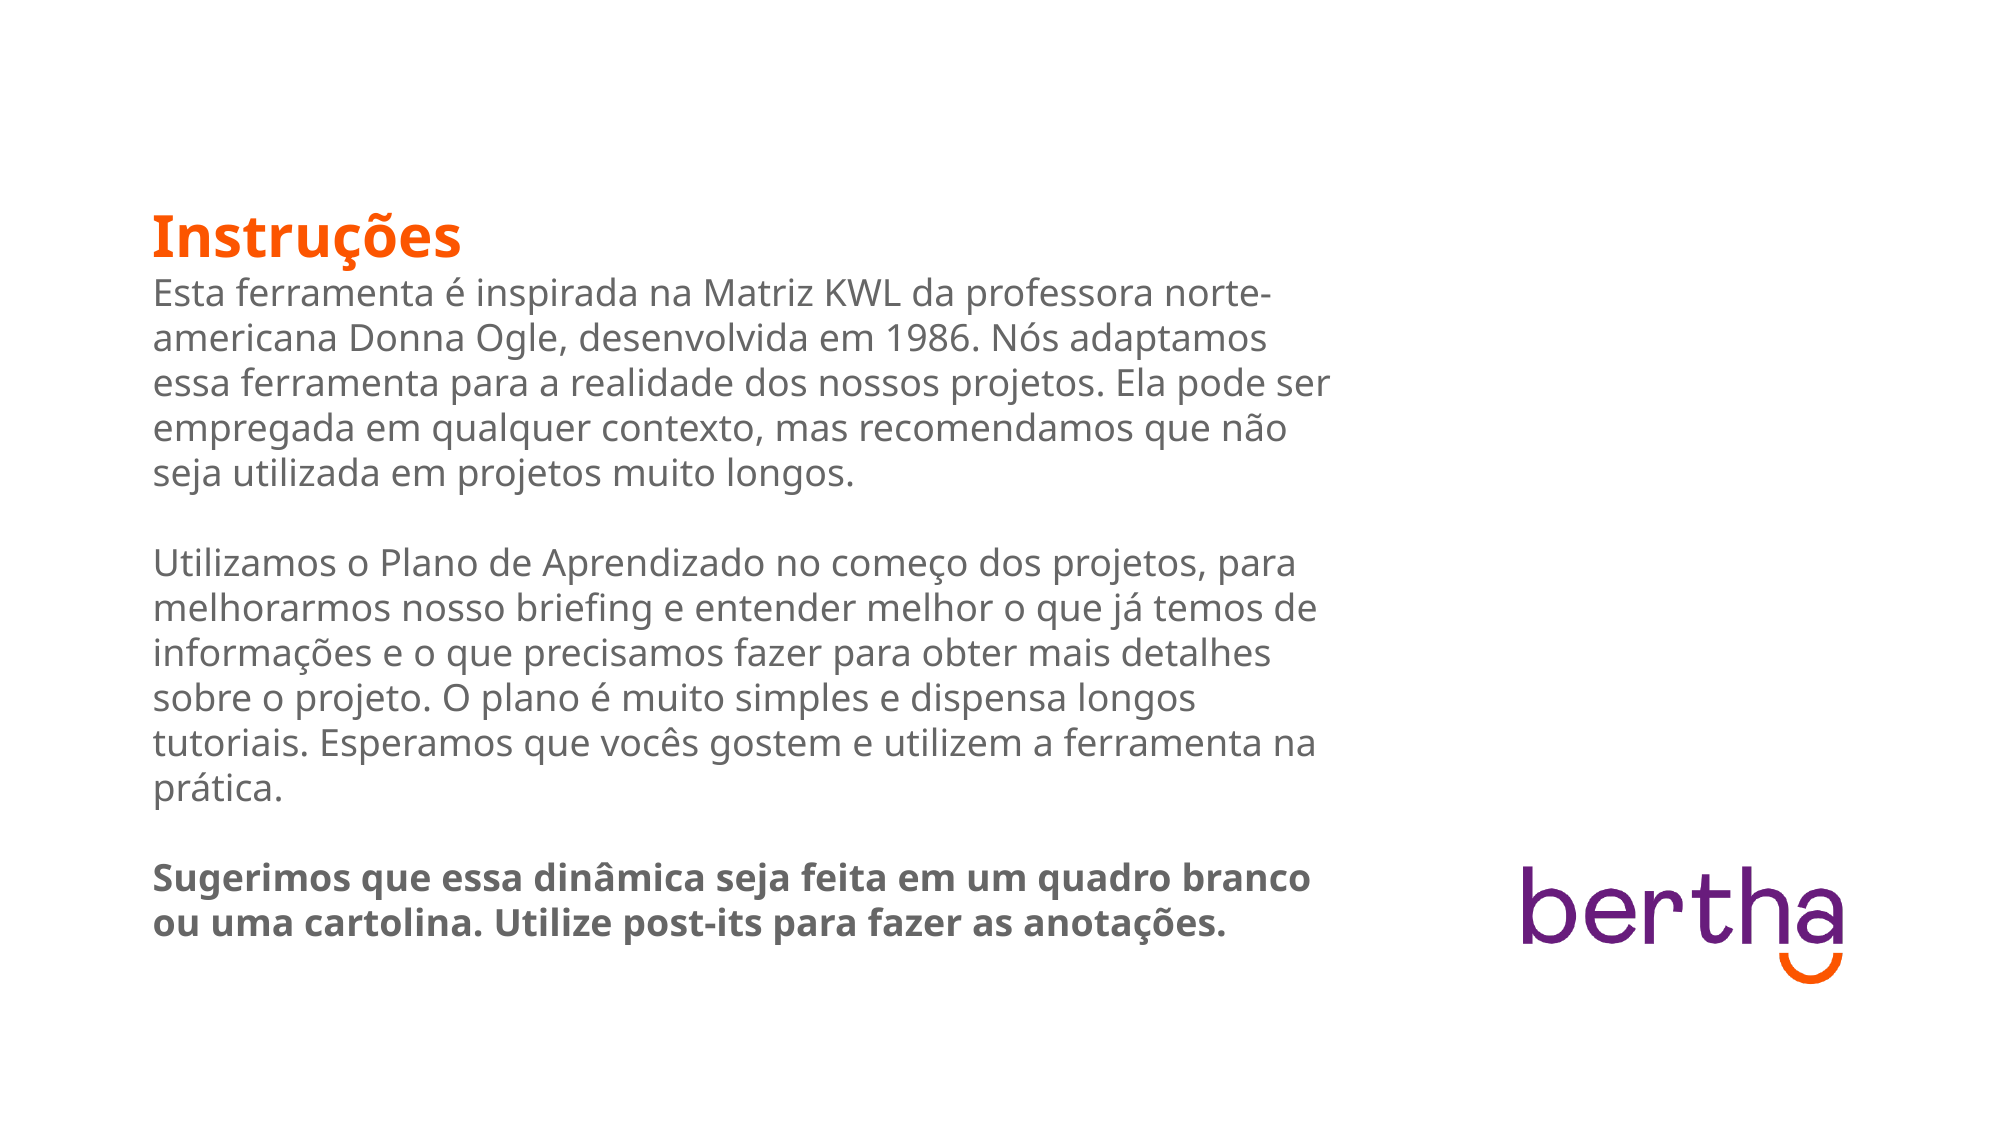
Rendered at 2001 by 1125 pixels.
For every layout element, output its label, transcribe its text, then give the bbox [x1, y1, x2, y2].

text_box Instruções Esta ferramenta é inspirada na Matriz KWL da professora norte-americana Donna Ogle, desenvolvida em 1986. Nós adaptamos essa ferramenta para a realidade dos nossos projetos. Ela pode ser empregada em qualquer contexto, mas recomendamos que não seja utilizada em projetos muito longos. Utilizamos o Plano de Aprendizado no começo dos projetos, para melhorarmos nosso briefing e entender melhor o que já temos de informações e o que precisamos fazer para obter mais detalhes sobre o projeto. O plano é muito simples e dispensa longos tutoriais. Esperamos que vocês gostem e utilizem a ferramenta na prática. Sugerimos que essa dinâmica seja feita em um quadro branco ou uma cartolina. Utilize post-its para fazer as anotações. [146, 193, 1350, 950]
picture [1471, 827, 1894, 1023]
